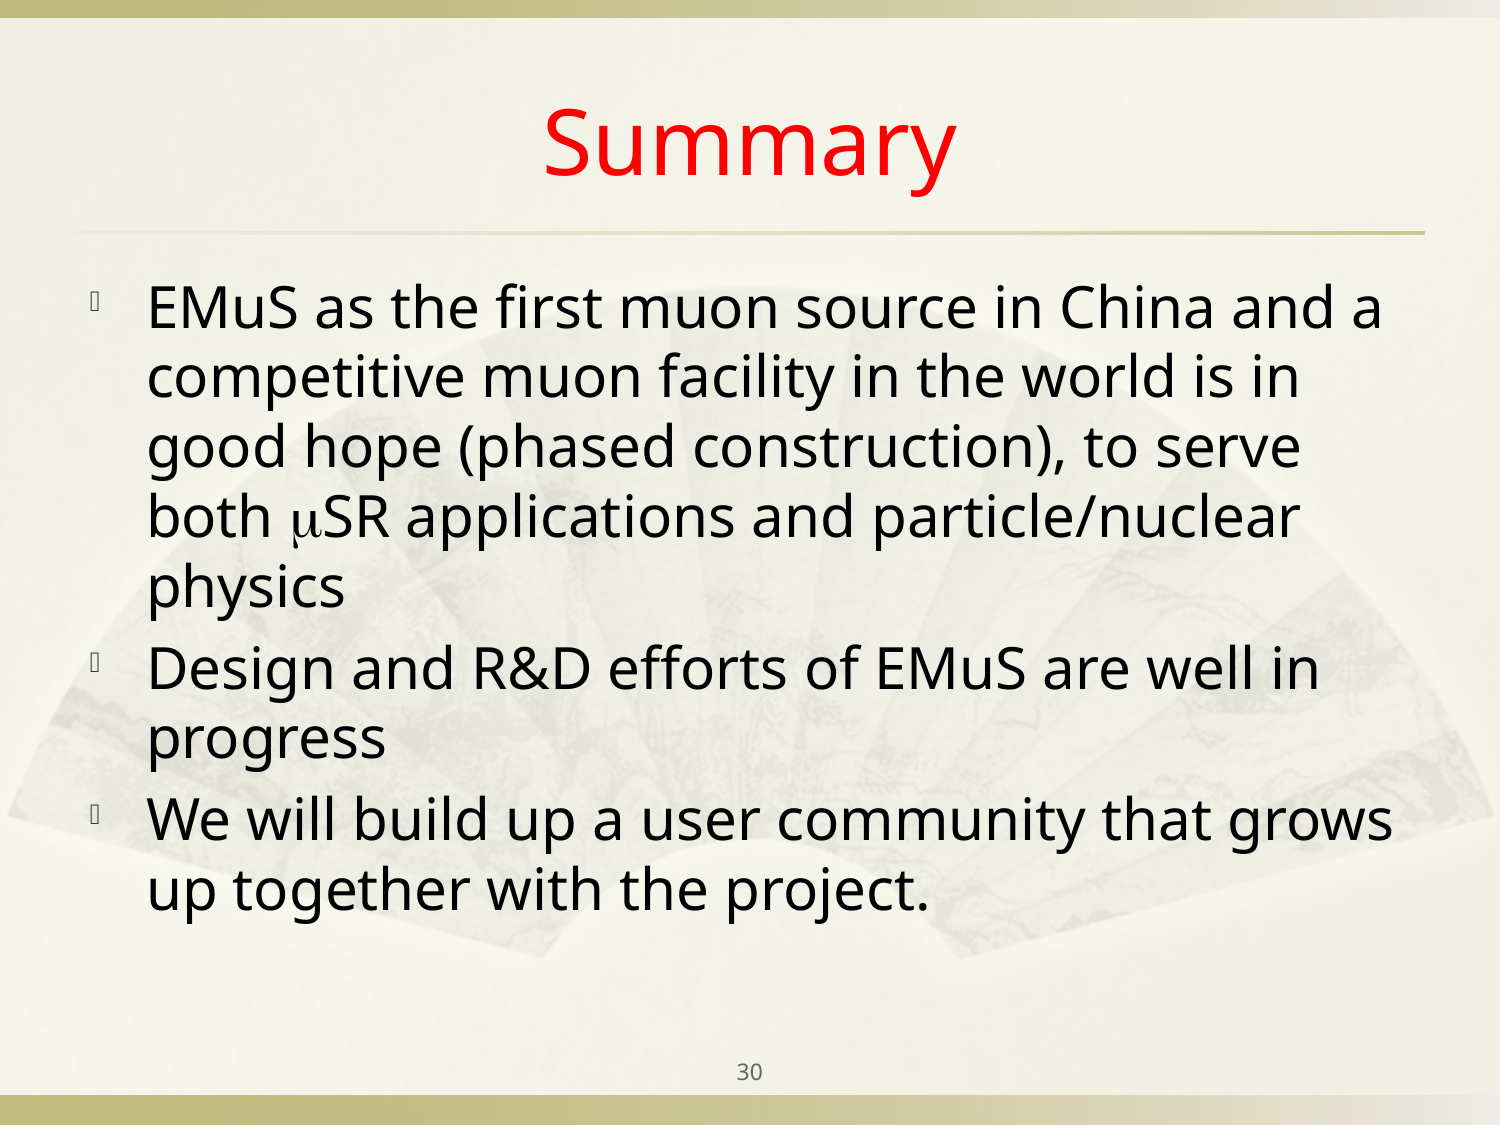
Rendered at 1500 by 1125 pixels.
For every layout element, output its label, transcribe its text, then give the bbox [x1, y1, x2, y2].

list EMuS as the first muon source in China and a competitive muon facility in the world is in good hope (phased construction), to serve both SR applications and particle/nuclear physics Design and R&D efforts of EMuS are well in progress We will build up a user community that grows up together with the project. [75, 262, 1447, 1032]
title Summary [75, 45, 1425, 233]
slide_number 30 [675, 1050, 825, 1097]
